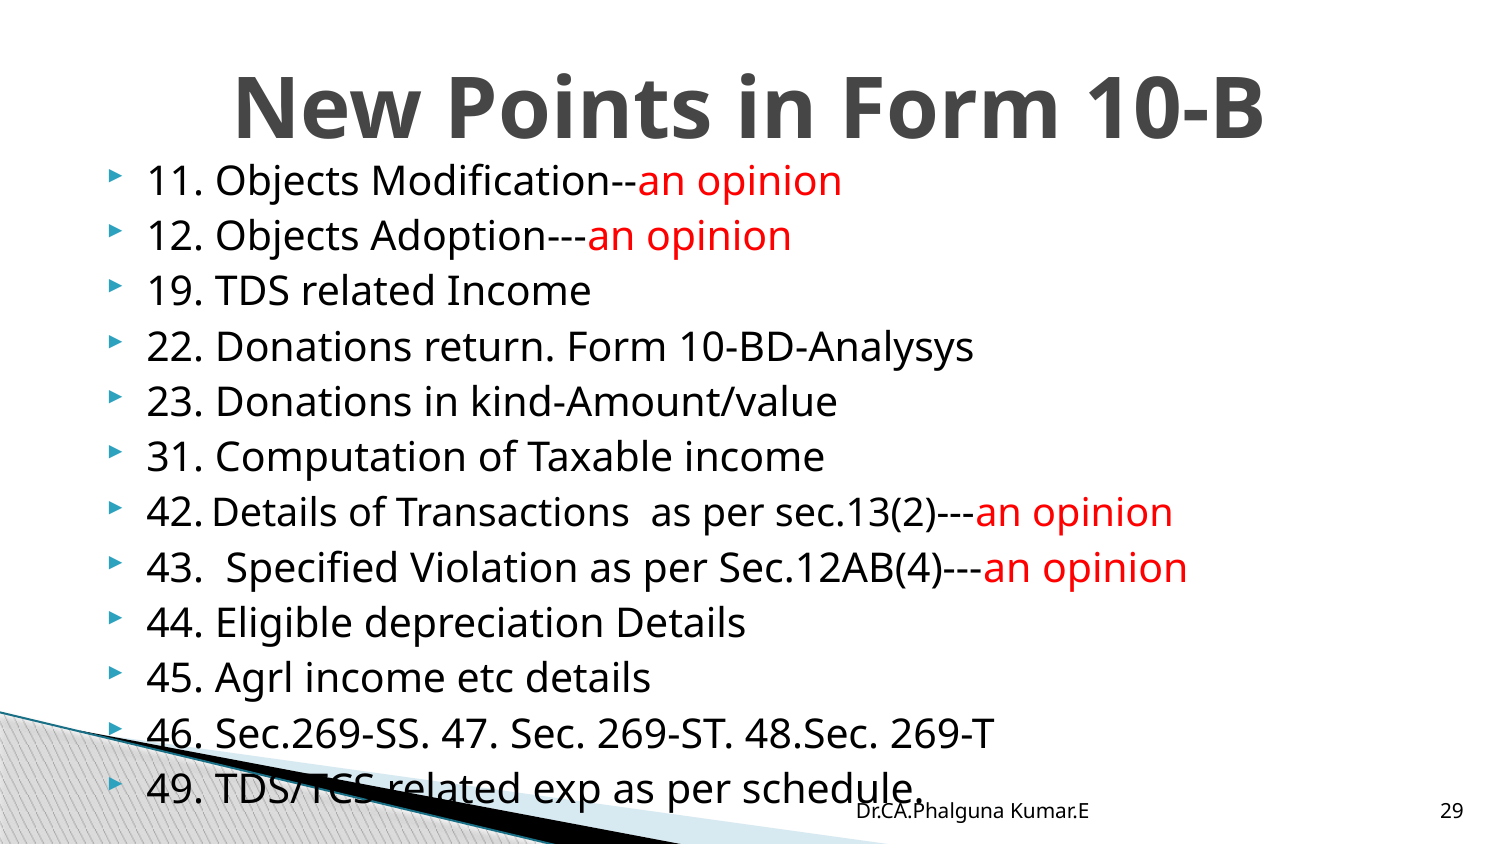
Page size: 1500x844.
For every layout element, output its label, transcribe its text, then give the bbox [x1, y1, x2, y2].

title New Points in Form 10-B [75, 33, 1425, 175]
list 11. Objects Modification--an opinion 12. Objects Adoption---an opinion 19. TDS related Income 22. Donations return. Form 10-BD-Analysys 23. Donations in kind-Amount/value 31. Computation of Taxable income 42. Details of Transactions as per sec.13(2)---an opinion 43. Specified Violation as per Sec.12AB(4)---an opinion 44. Eligible depreciation Details 45. Agrl income etc details 46. Sec.269-SS. 47. Sec. 269-ST. 48.Sec. 269-T 49. TDS/TCS related exp as per schedule. [75, 175, 1425, 822]
footer Dr.CA.Phalguna Kumar.E [718, 788, 1105, 834]
slide_number 29 [1418, 788, 1479, 834]
